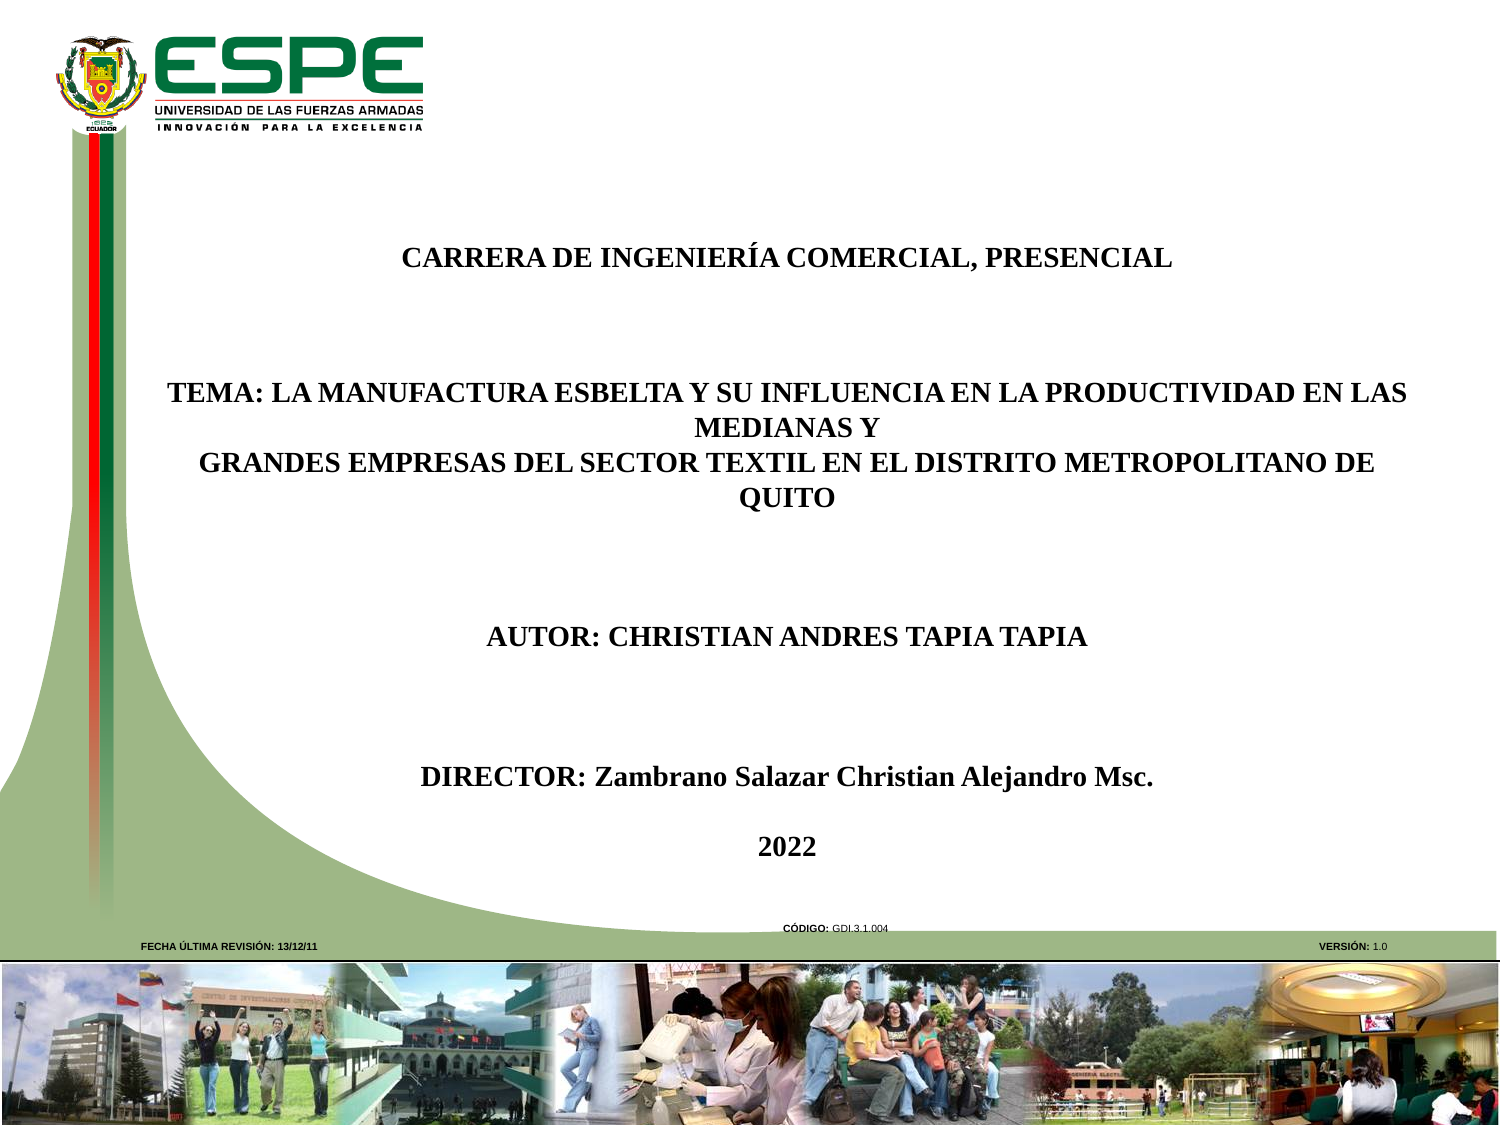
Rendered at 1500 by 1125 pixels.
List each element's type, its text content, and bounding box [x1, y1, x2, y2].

picture [56, 36, 423, 131]
picture [0, 962, 1500, 1125]
slide_number VERSIÓN: 1.0 [1281, 928, 1425, 964]
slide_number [63, 928, 396, 965]
text_box CARRERA DE INGENIERÍA COMERCIAL, PRESENCIAL TEMA: LA MANUFACTURA ESBELTA Y SU INFLUENCIA EN LA PRODUCTIVIDAD EN LAS MEDIANAS Y GRANDES EMPRESAS DEL SECTOR TEXTIL EN EL DISTRITO METROPOLITANO DE QUITO AUTOR: CHRISTIAN ANDRES TAPIA TAPIA DIRECTOR: Zambrano Salazar Christian Alejandro Msc. 2022 [149, 160, 1425, 920]
footer CÓDIGO: GDI.3.1.004 [714, 920, 958, 964]
